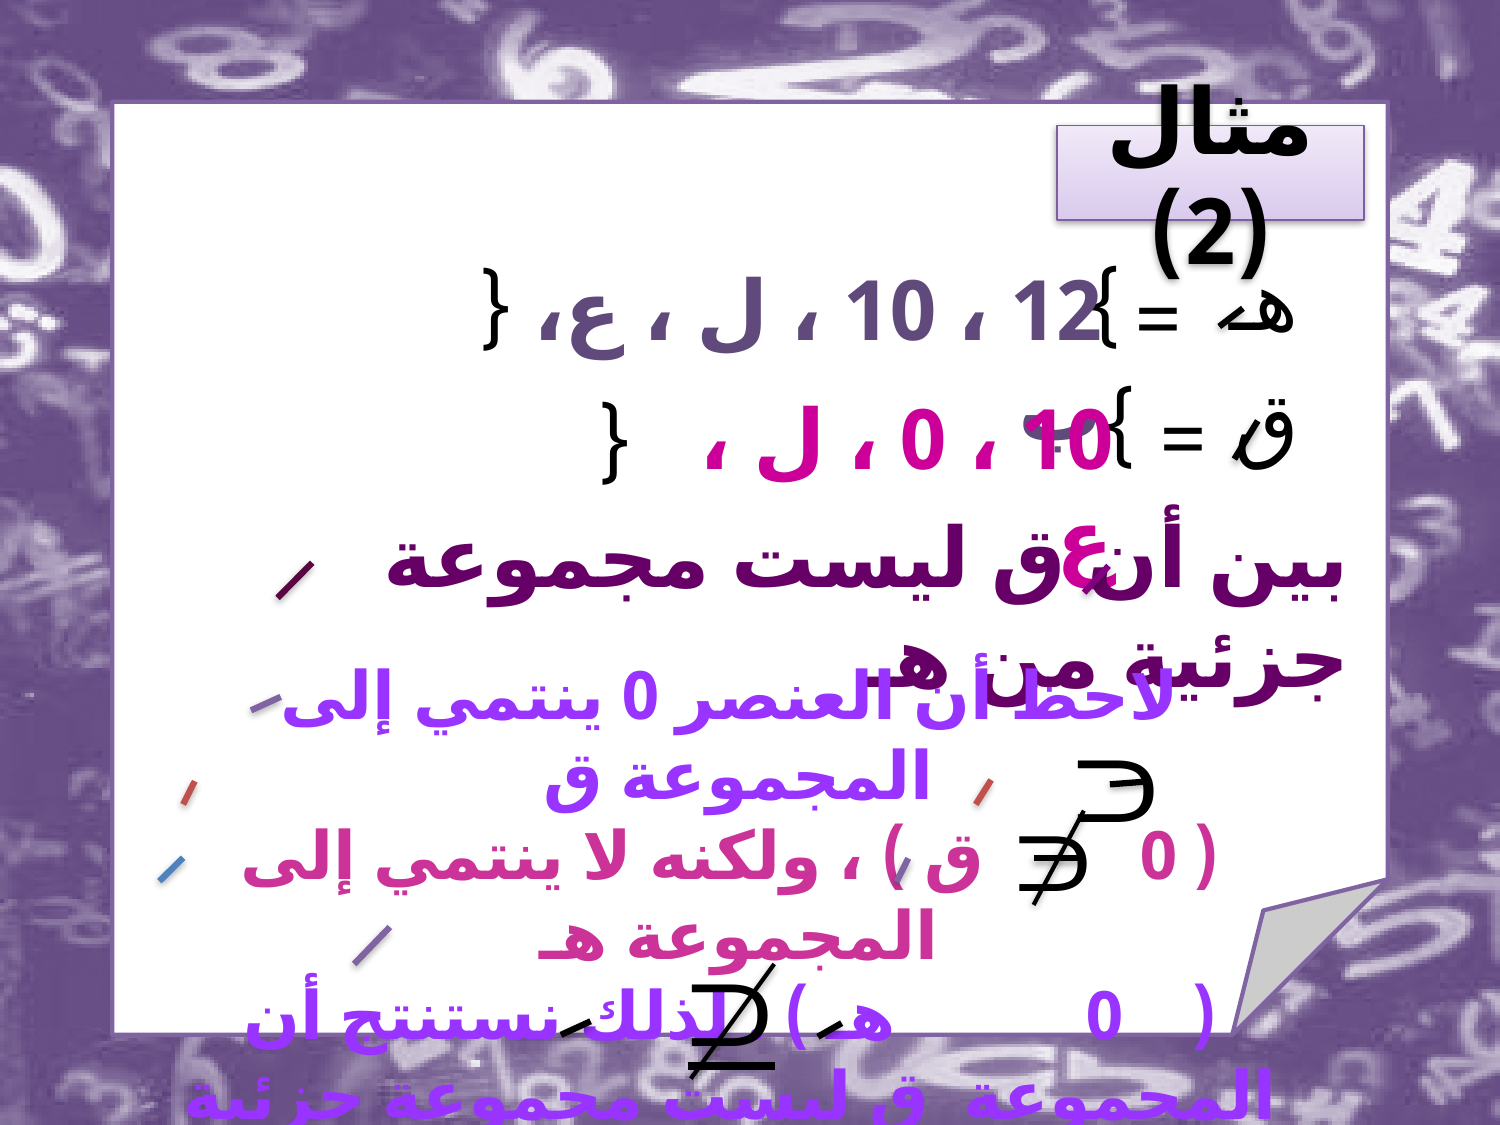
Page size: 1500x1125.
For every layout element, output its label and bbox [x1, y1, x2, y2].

text_box [353, 926, 390, 965]
text_box [1218, 308, 1244, 327]
text_box [690, 963, 775, 1079]
text_box [1033, 810, 1085, 906]
text_box [182, 780, 195, 805]
text_box [277, 562, 313, 598]
text_box [250, 696, 281, 711]
text_box [159, 857, 184, 882]
text_box [1109, 780, 1151, 785]
text_box [1234, 420, 1259, 460]
text_box [1083, 565, 1109, 593]
text_box [560, 1021, 591, 1036]
text_box [896, 858, 909, 882]
text_box [975, 779, 992, 805]
text_box [817, 1022, 842, 1037]
list [0, 0, 1500, 1125]
